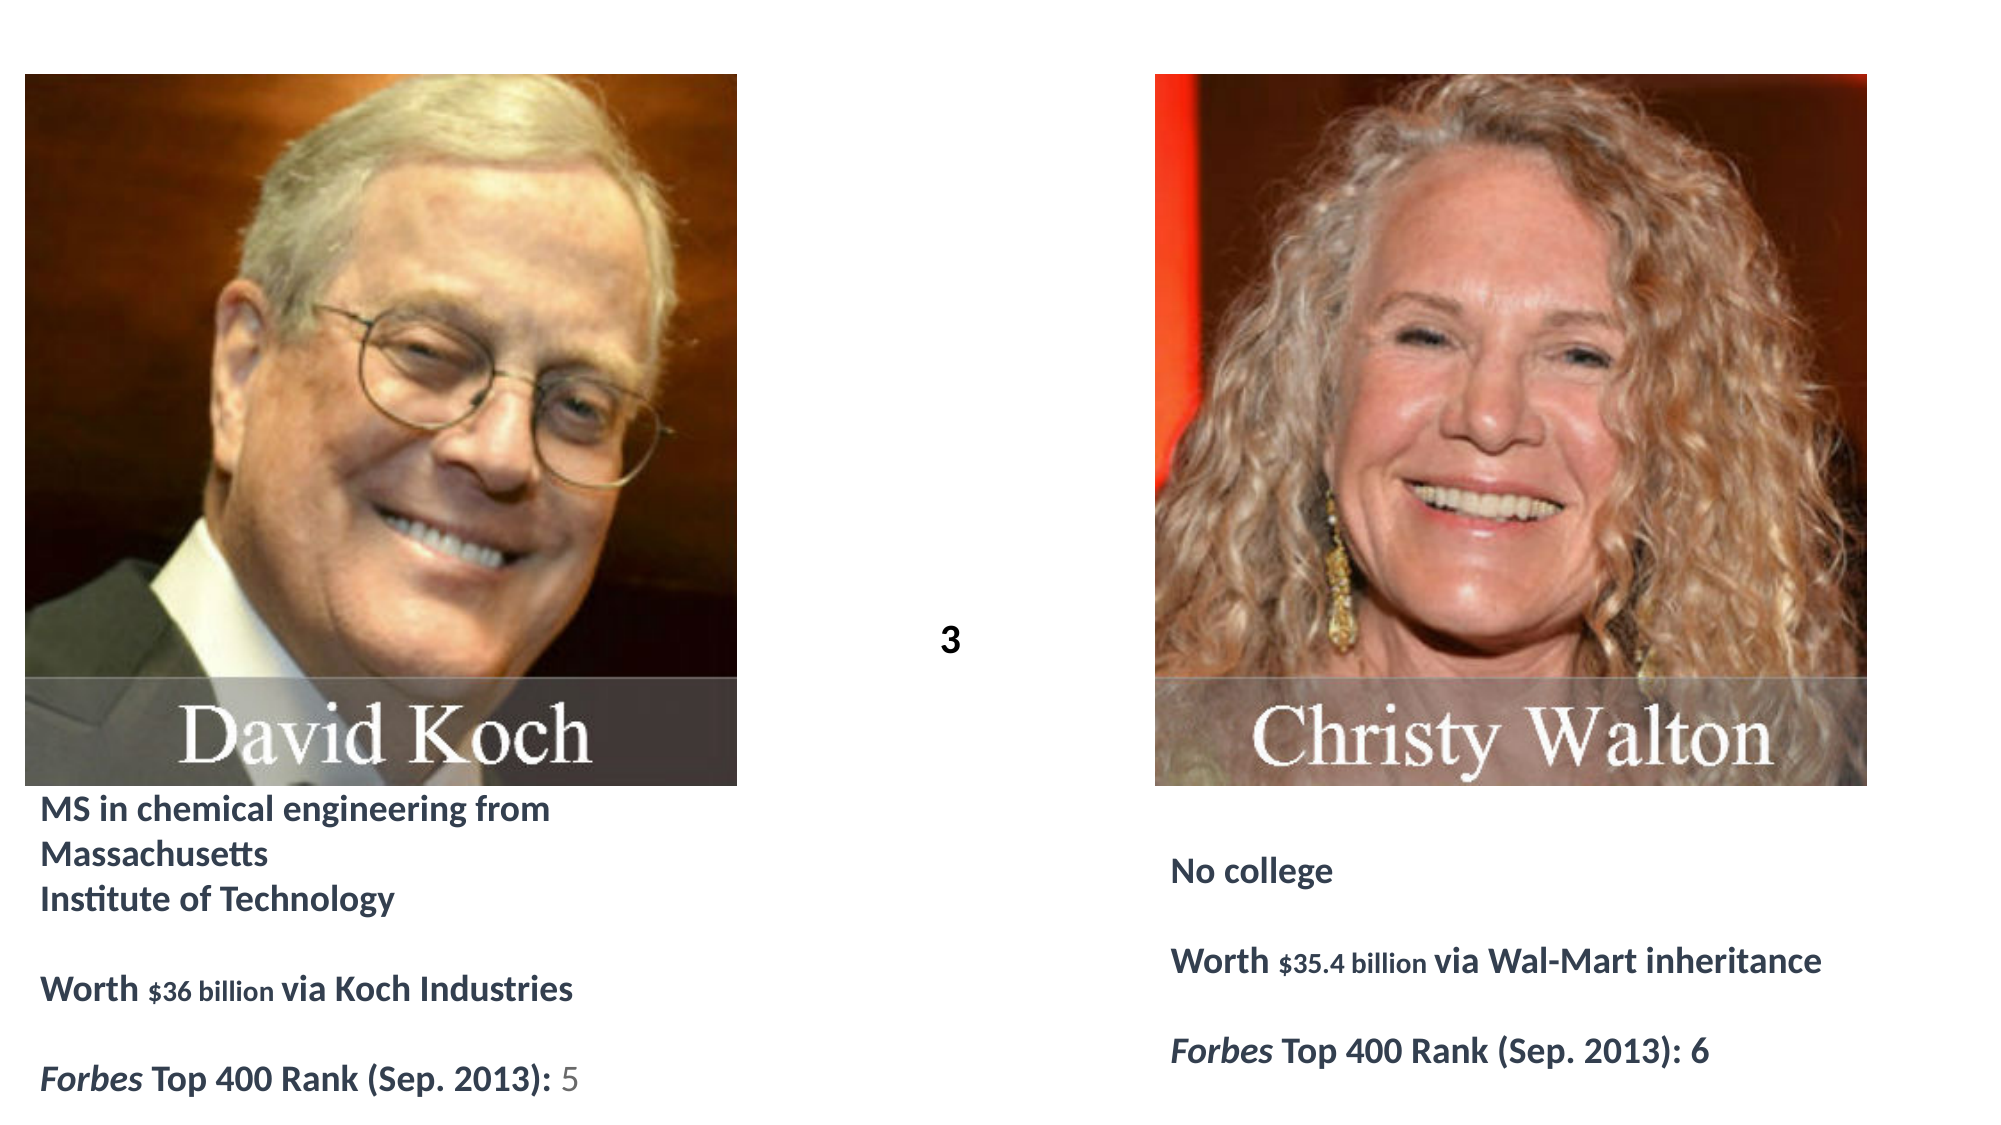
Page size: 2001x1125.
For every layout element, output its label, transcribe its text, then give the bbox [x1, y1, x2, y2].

picture [25, 74, 737, 786]
text_box 3 [925, 604, 977, 669]
text_box No college Worth $35.4 billion via Wal-Mart inheritance Forbes Top 400 Rank (Sep. 2013): 6 [1155, 838, 2000, 1079]
picture [1155, 74, 1867, 786]
text_box MS in chemical engineering from Massachusetts Institute of Technology Worth $36 billion via Koch Industries Forbes Top 400 Rank (Sep. 2013): 5 [25, 786, 737, 1107]
